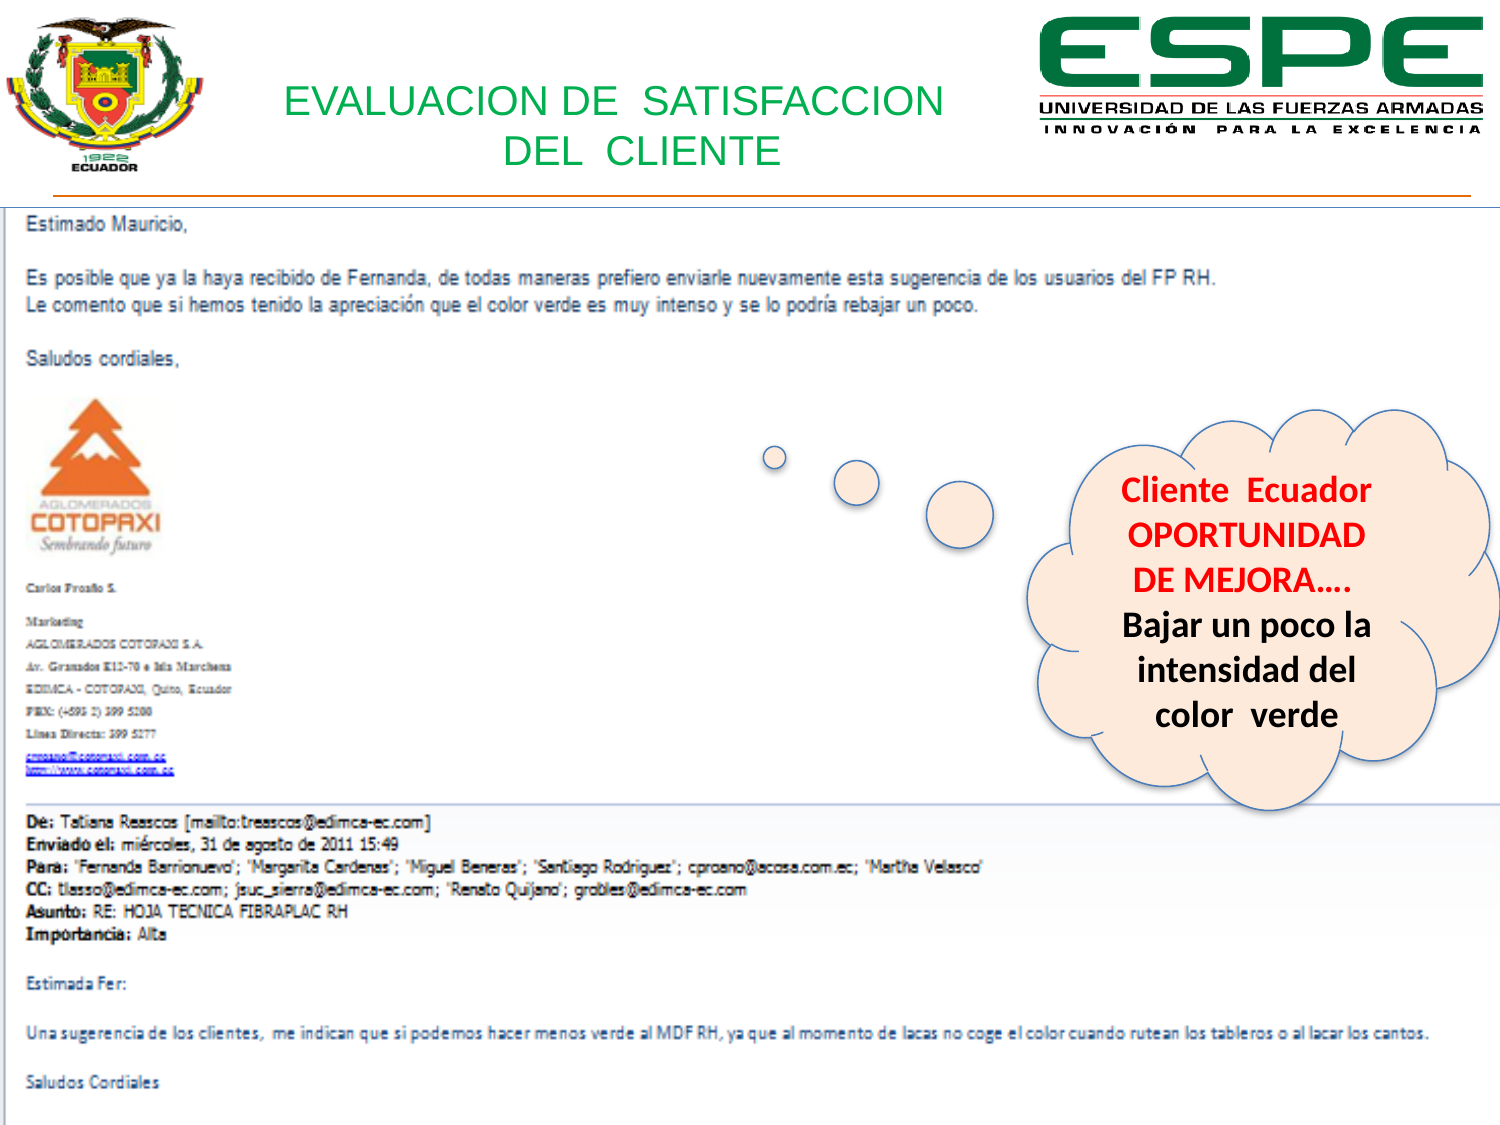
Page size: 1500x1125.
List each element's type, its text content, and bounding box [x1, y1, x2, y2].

picture [1, 0, 207, 185]
list EVALUACION DE SATISFACCION DEL CLIENTE [230, 66, 998, 161]
picture [1033, 7, 1500, 149]
picture [0, 207, 1500, 1125]
